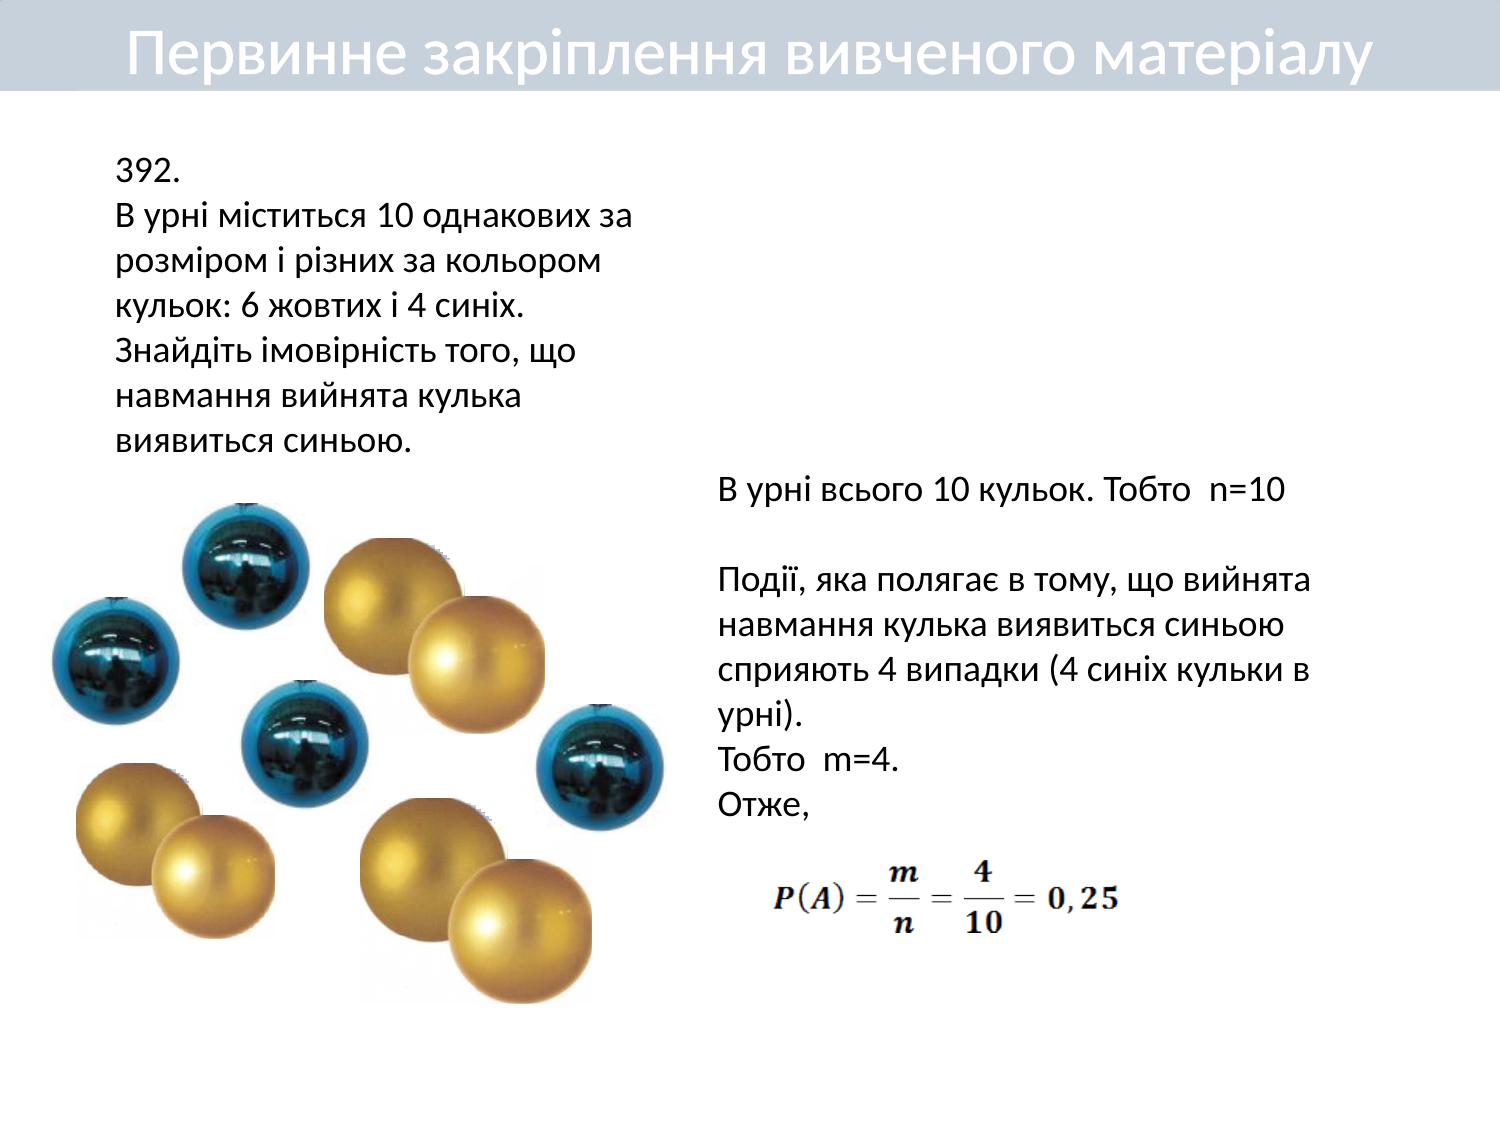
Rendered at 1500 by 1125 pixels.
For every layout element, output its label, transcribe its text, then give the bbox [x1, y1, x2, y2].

text_box 392. В урні міститься 10 однакових за розміром і різних за кольором кульок: 6 жовтих і 4 синіх. Знайдіть імовірність того, що навмання вийнята кулька виявиться синьою. [100, 137, 656, 467]
picture [76, 538, 668, 1005]
text_box В урні всього 10 кульок. Тобто n=10 Події, яка полягає в тому, що вийнята навмання кулька виявиться синьою сприяють 4 випадки (4 синіх кульки в урні). Тобто m=4. Отже, [702, 456, 1412, 831]
picture [773, 857, 1120, 933]
picture [29, 503, 313, 728]
picture [0, 0, 1500, 91]
